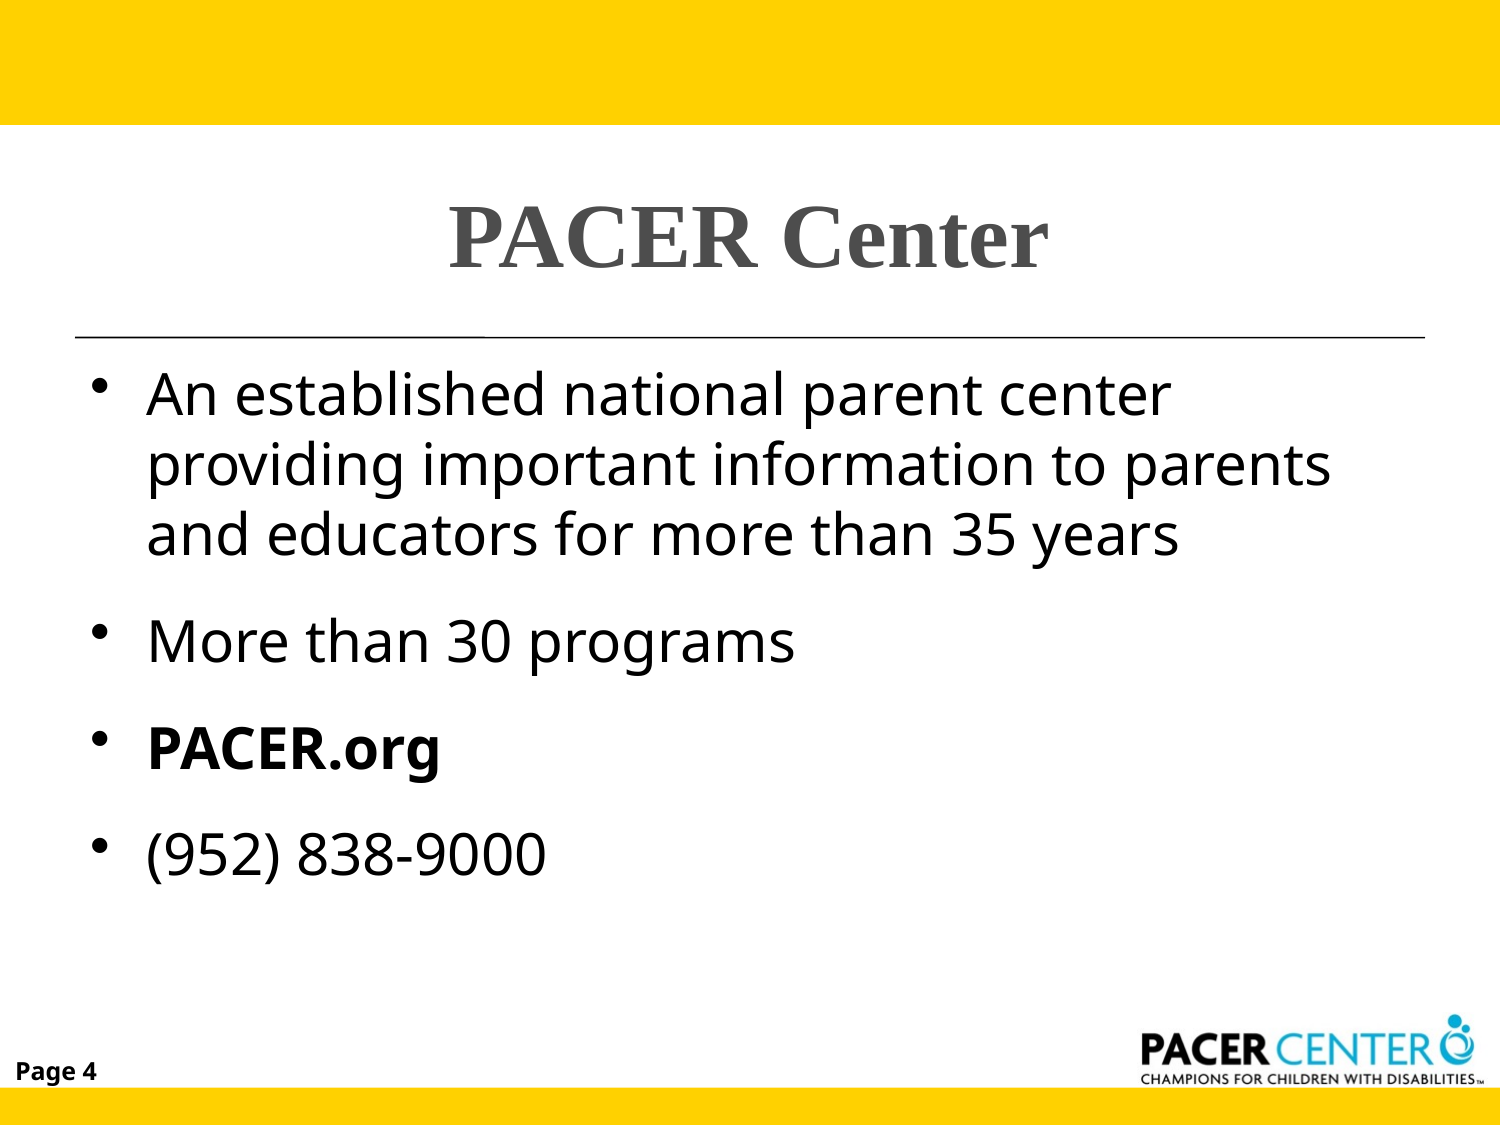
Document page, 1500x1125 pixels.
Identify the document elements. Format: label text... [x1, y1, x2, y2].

picture [1137, 1012, 1488, 1087]
title PACER Center [75, 125, 1425, 338]
slide_number Page 4 [0, 1048, 826, 1100]
list An established national parent center providing important information to parents and educators for more than 35 years More than 30 programs PACER.org (952) 838-9000 [75, 350, 1425, 1000]
